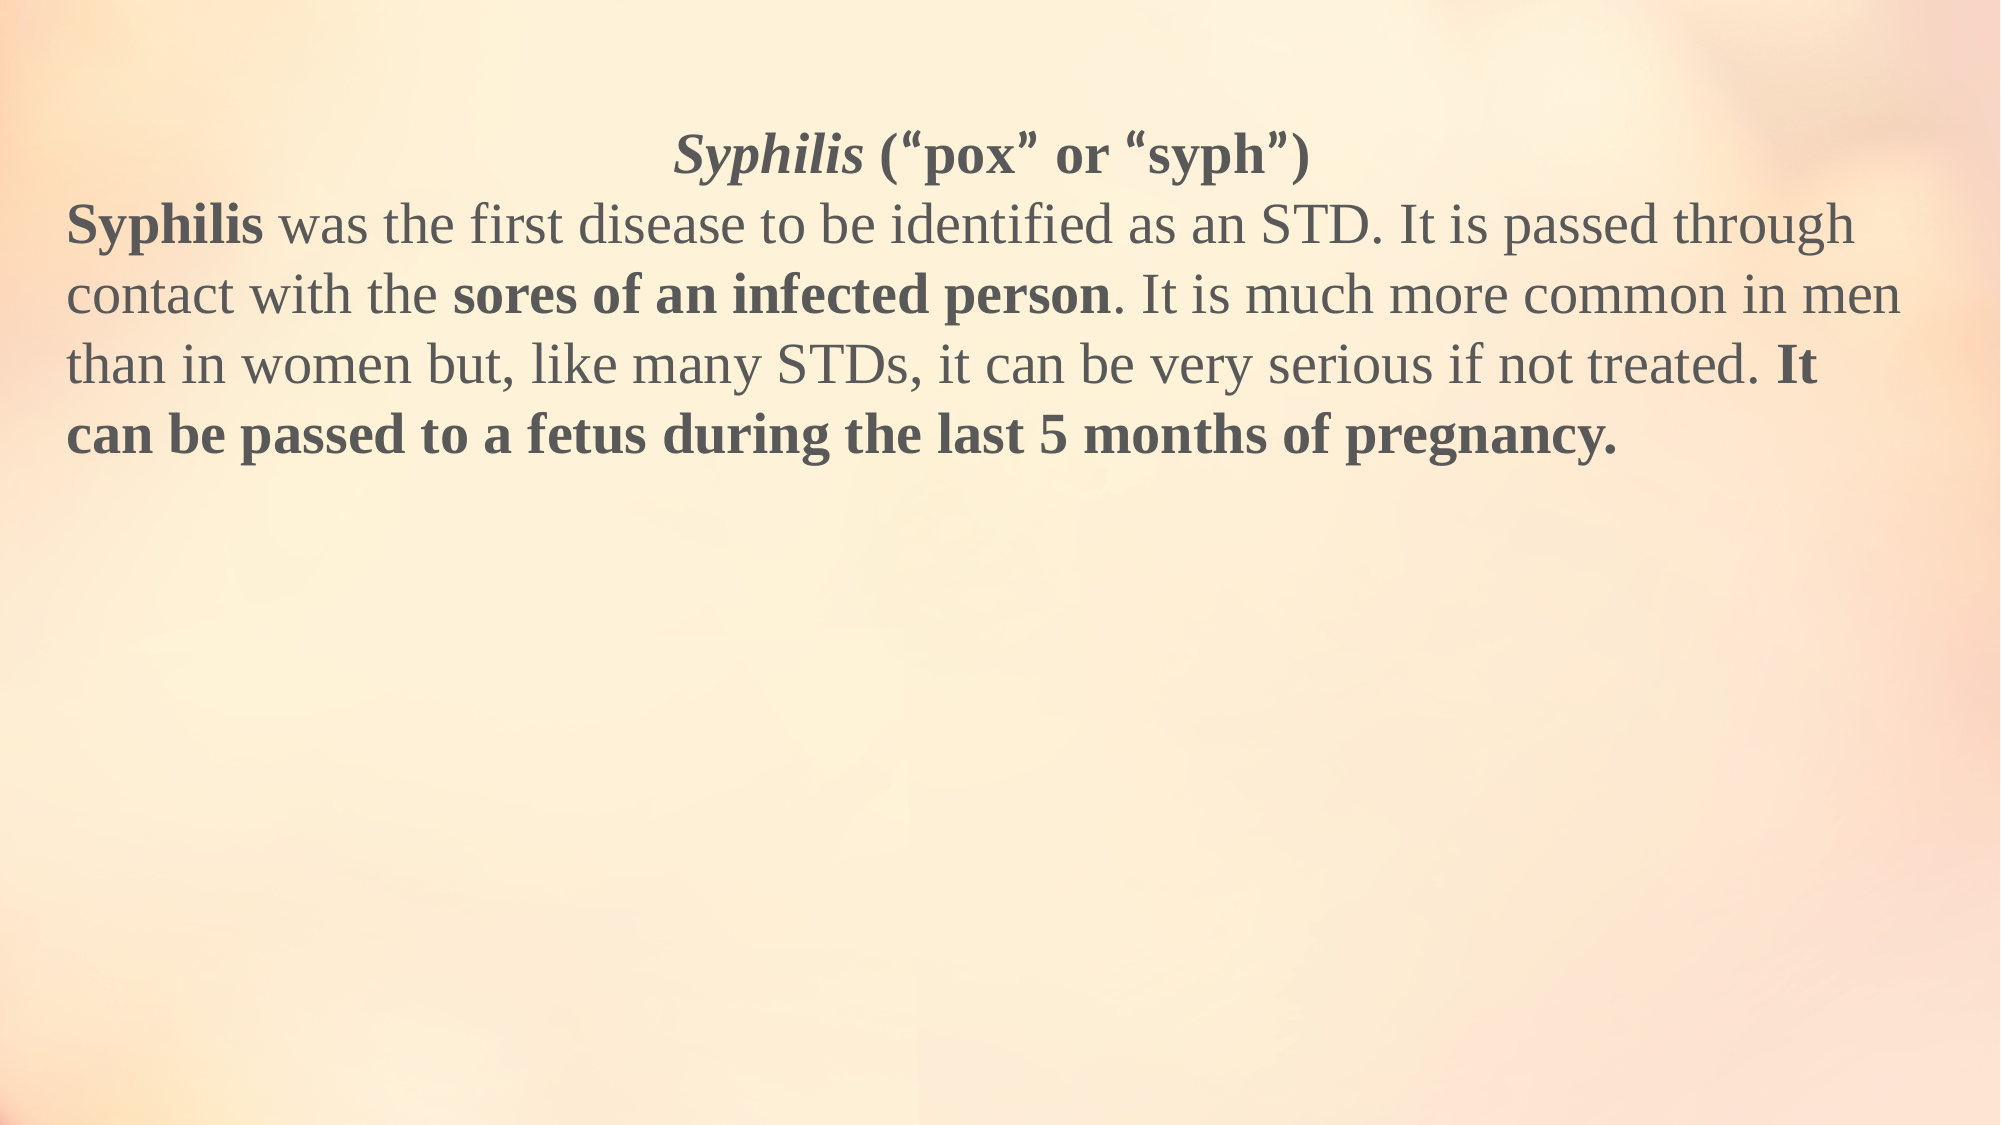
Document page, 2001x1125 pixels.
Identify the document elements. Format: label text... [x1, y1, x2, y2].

text_box Syphilis (“pox” or “syph”) Syphilis was the first disease to be identified as an STD. It is passed through contact with the sores of an infected person. It is much more common in men than in women but, like many STDs, it can be very serious if not treated. It can be passed to a fetus during the last 5 months of pregnancy. [51, 107, 1933, 563]
picture [0, 0, 2001, 1125]
